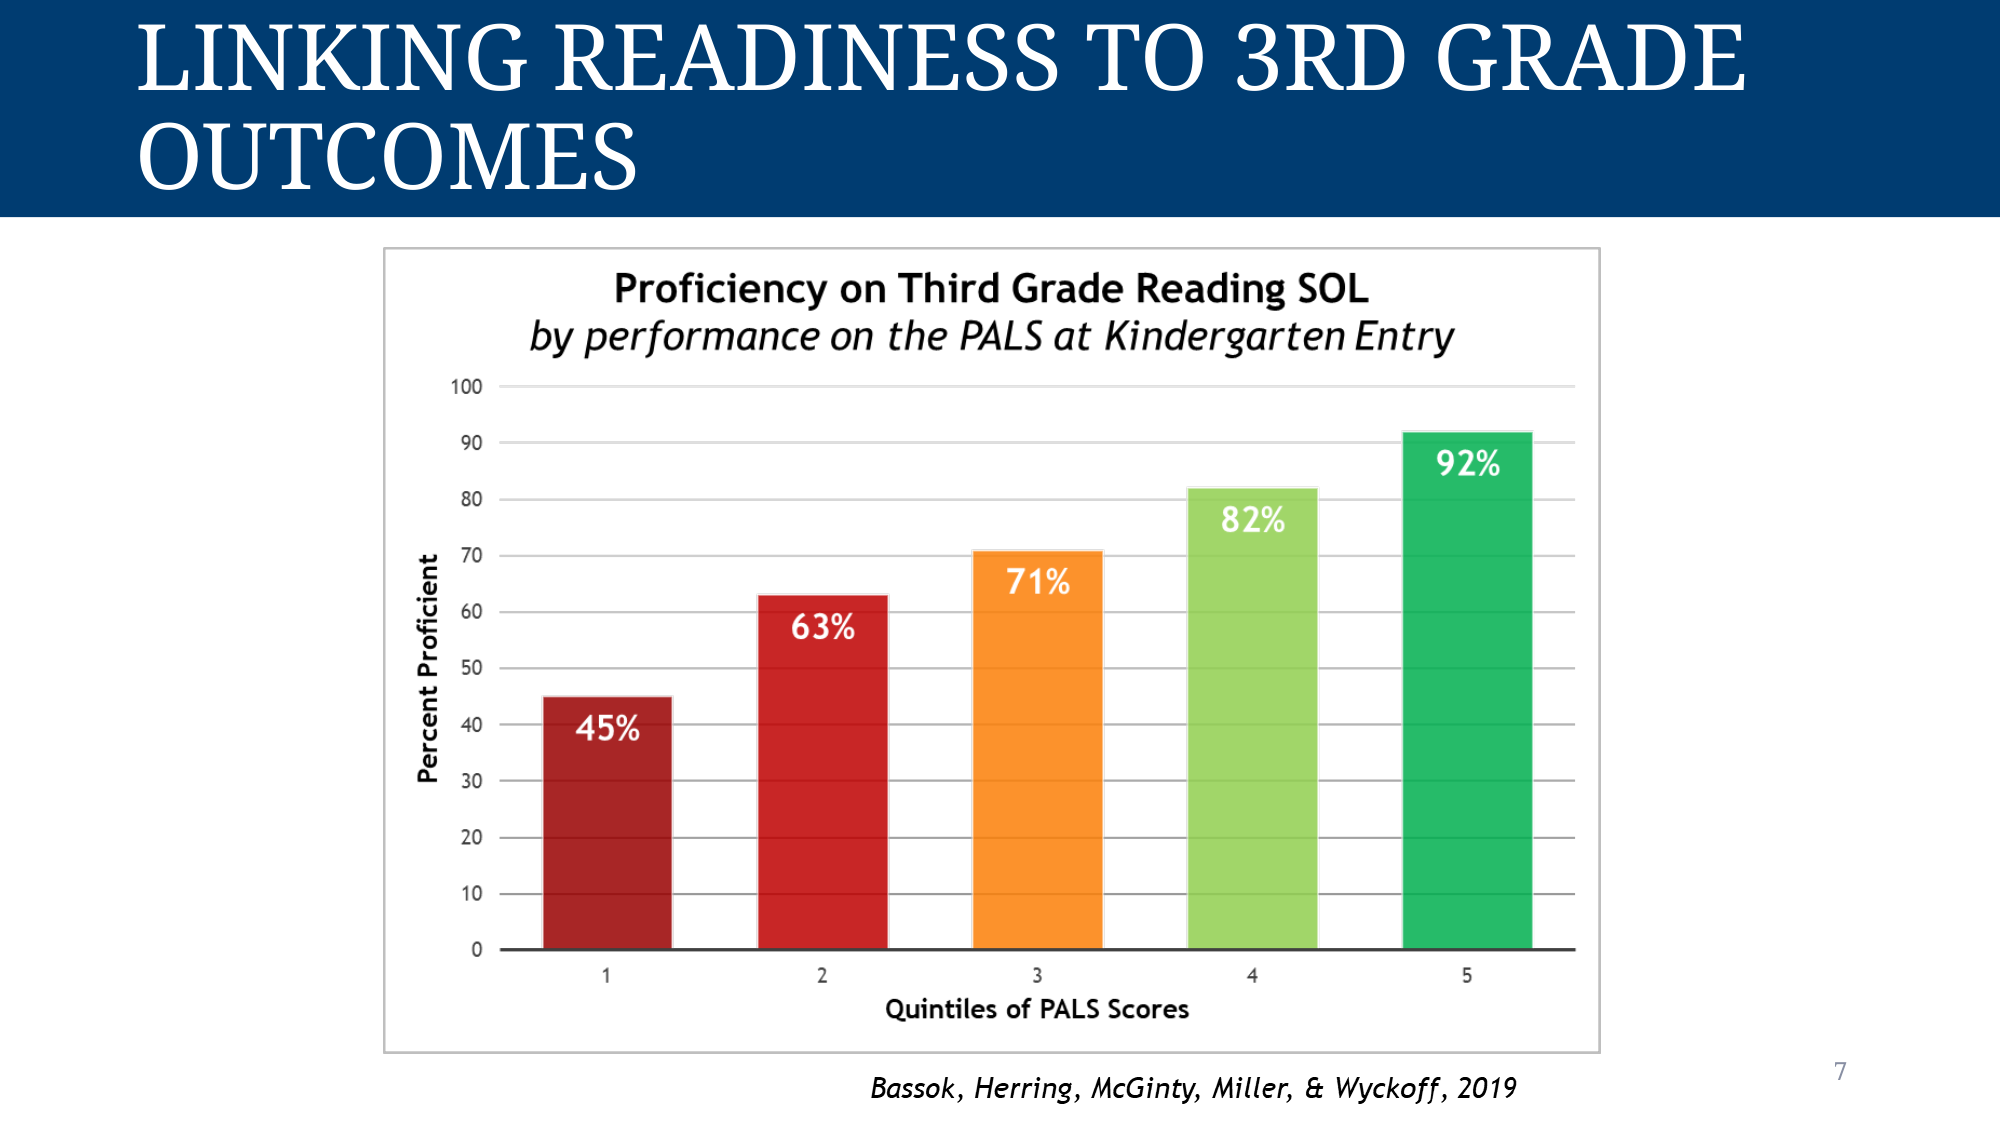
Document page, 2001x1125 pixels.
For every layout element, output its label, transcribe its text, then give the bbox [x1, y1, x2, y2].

picture [383, 247, 1601, 1054]
title Linking Readiness to 3rd Grade Outcomes [0, 0, 2000, 218]
slide_number 7 [1605, 1042, 1863, 1103]
picture [852, 1060, 1845, 1122]
